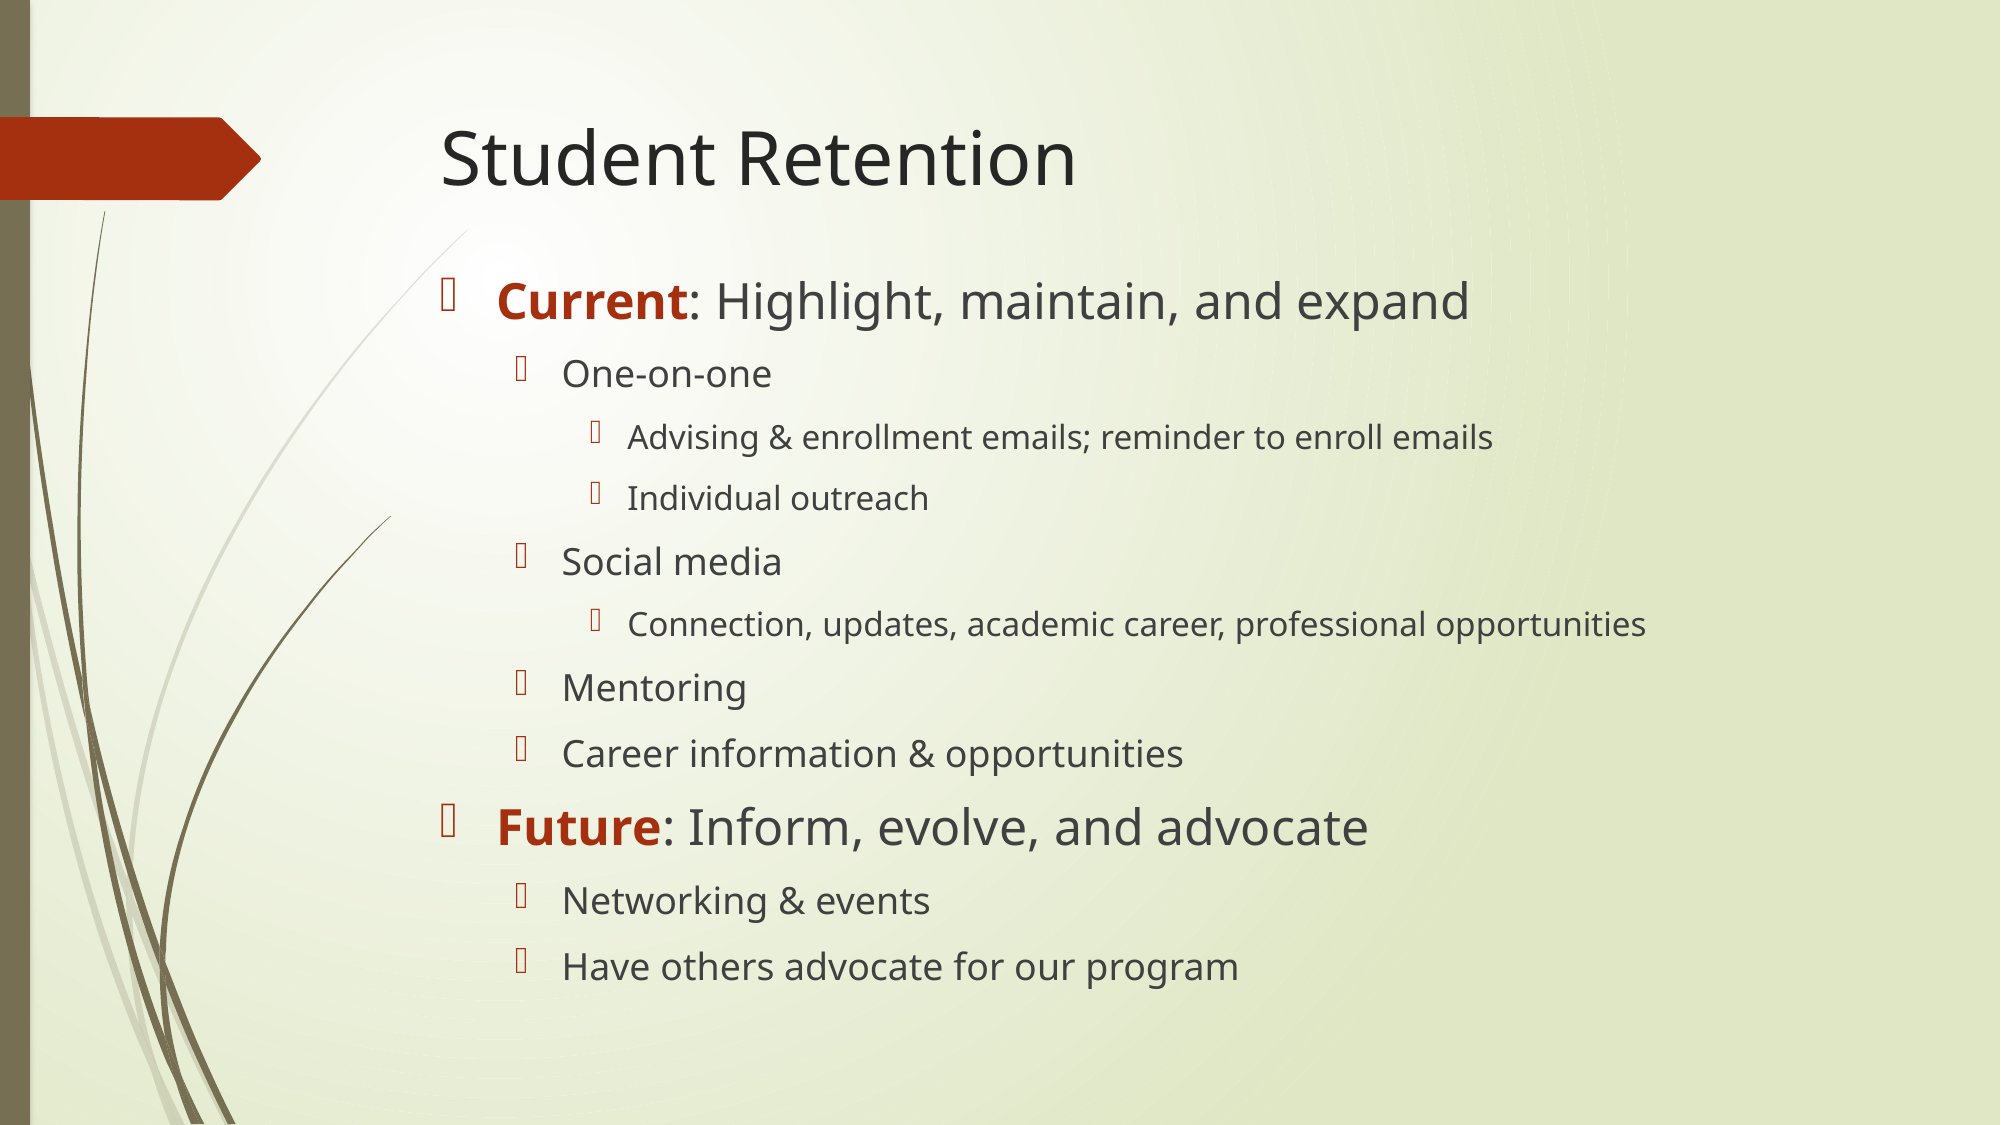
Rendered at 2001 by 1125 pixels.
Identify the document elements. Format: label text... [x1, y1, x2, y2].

list Current: Highlight, maintain, and expand One-on-one Advising & enrollment emails; reminder to enroll emails Individual outreach Social media Connection, updates, academic career, professional opportunities Mentoring Career information & opportunities Future: Inform, evolve, and advocate Networking & events Have others advocate for our program [424, 261, 1888, 1010]
title Student Retention [425, 102, 1888, 261]
